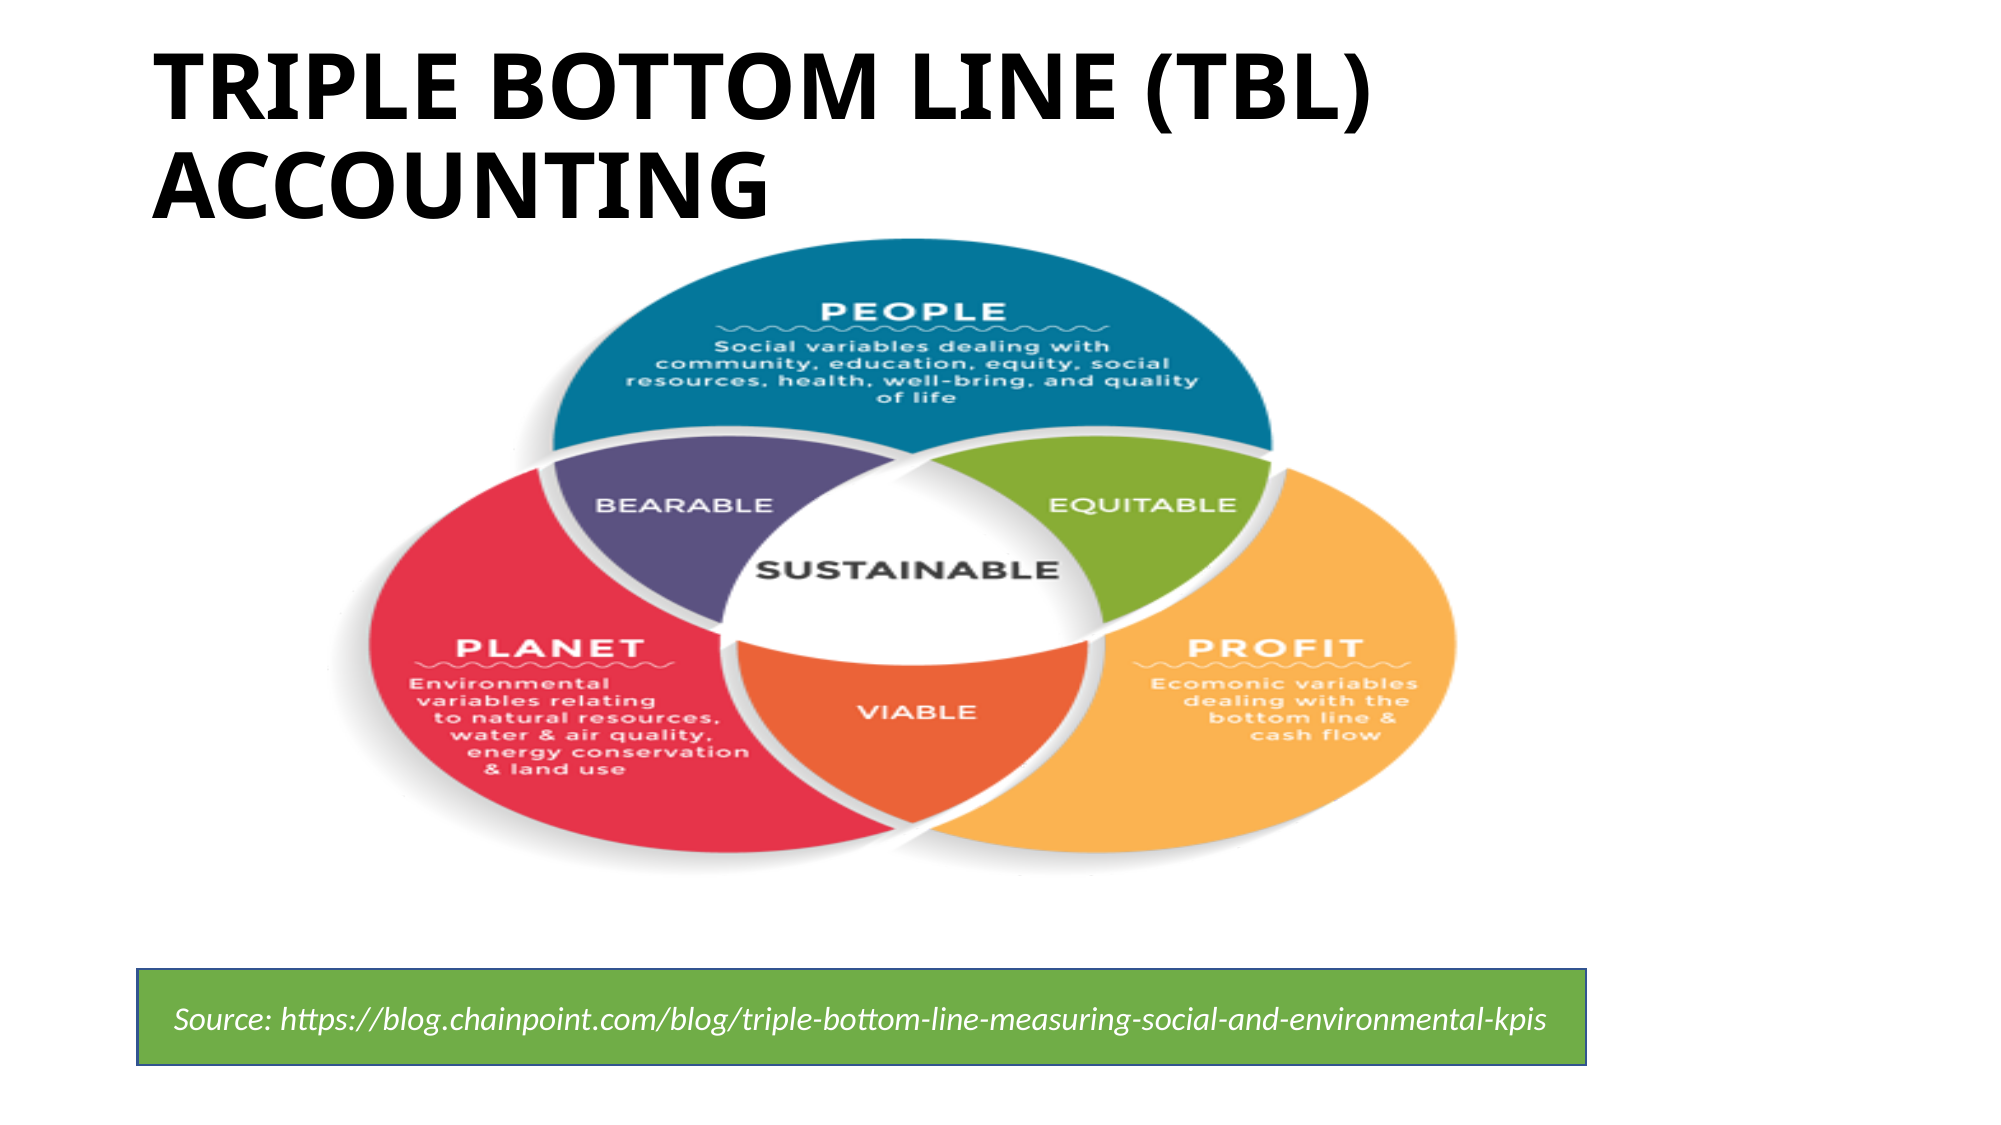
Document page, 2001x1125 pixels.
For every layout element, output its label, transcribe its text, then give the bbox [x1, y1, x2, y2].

text_box Source: https://blog.chainpoint.com/blog/triple-bottom-line-measuring-social-and-environmental-kpis [136, 968, 1587, 1066]
title TRIPLE BOTTOM LINE (TBL) ACCOUNTING [137, 59, 1863, 219]
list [321, 233, 1468, 898]
